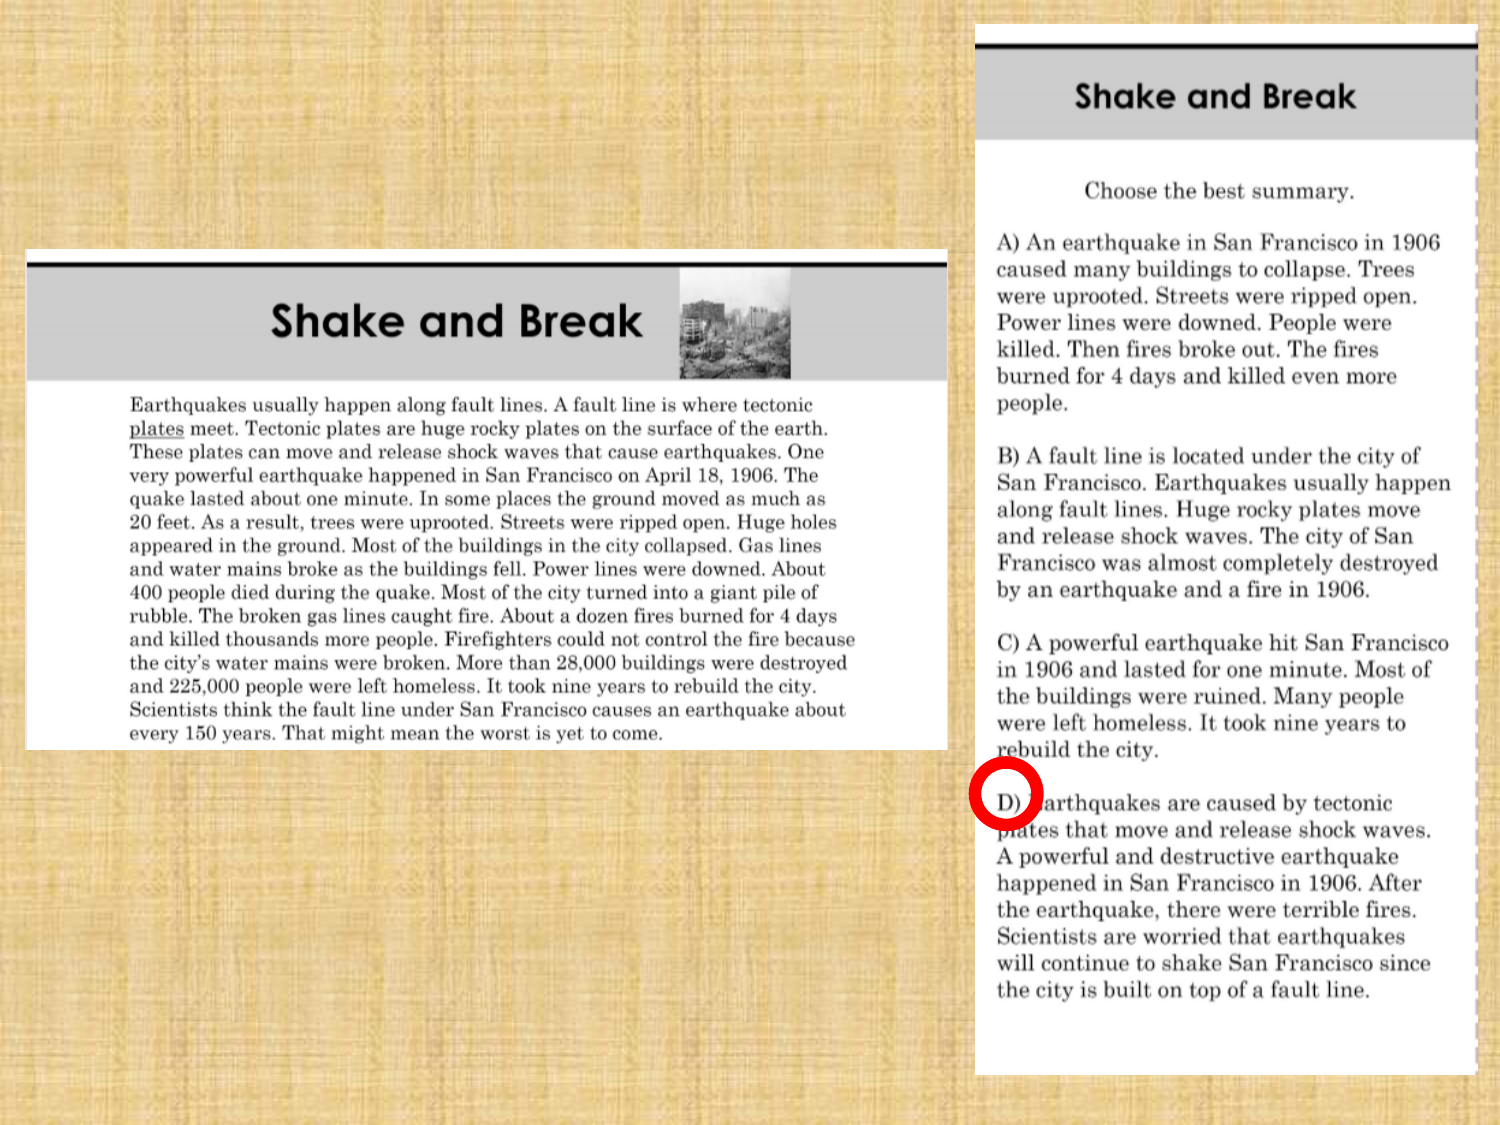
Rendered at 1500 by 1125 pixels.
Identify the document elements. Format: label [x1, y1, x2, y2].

picture [0, 0, 1500, 1125]
list [24, 249, 949, 751]
